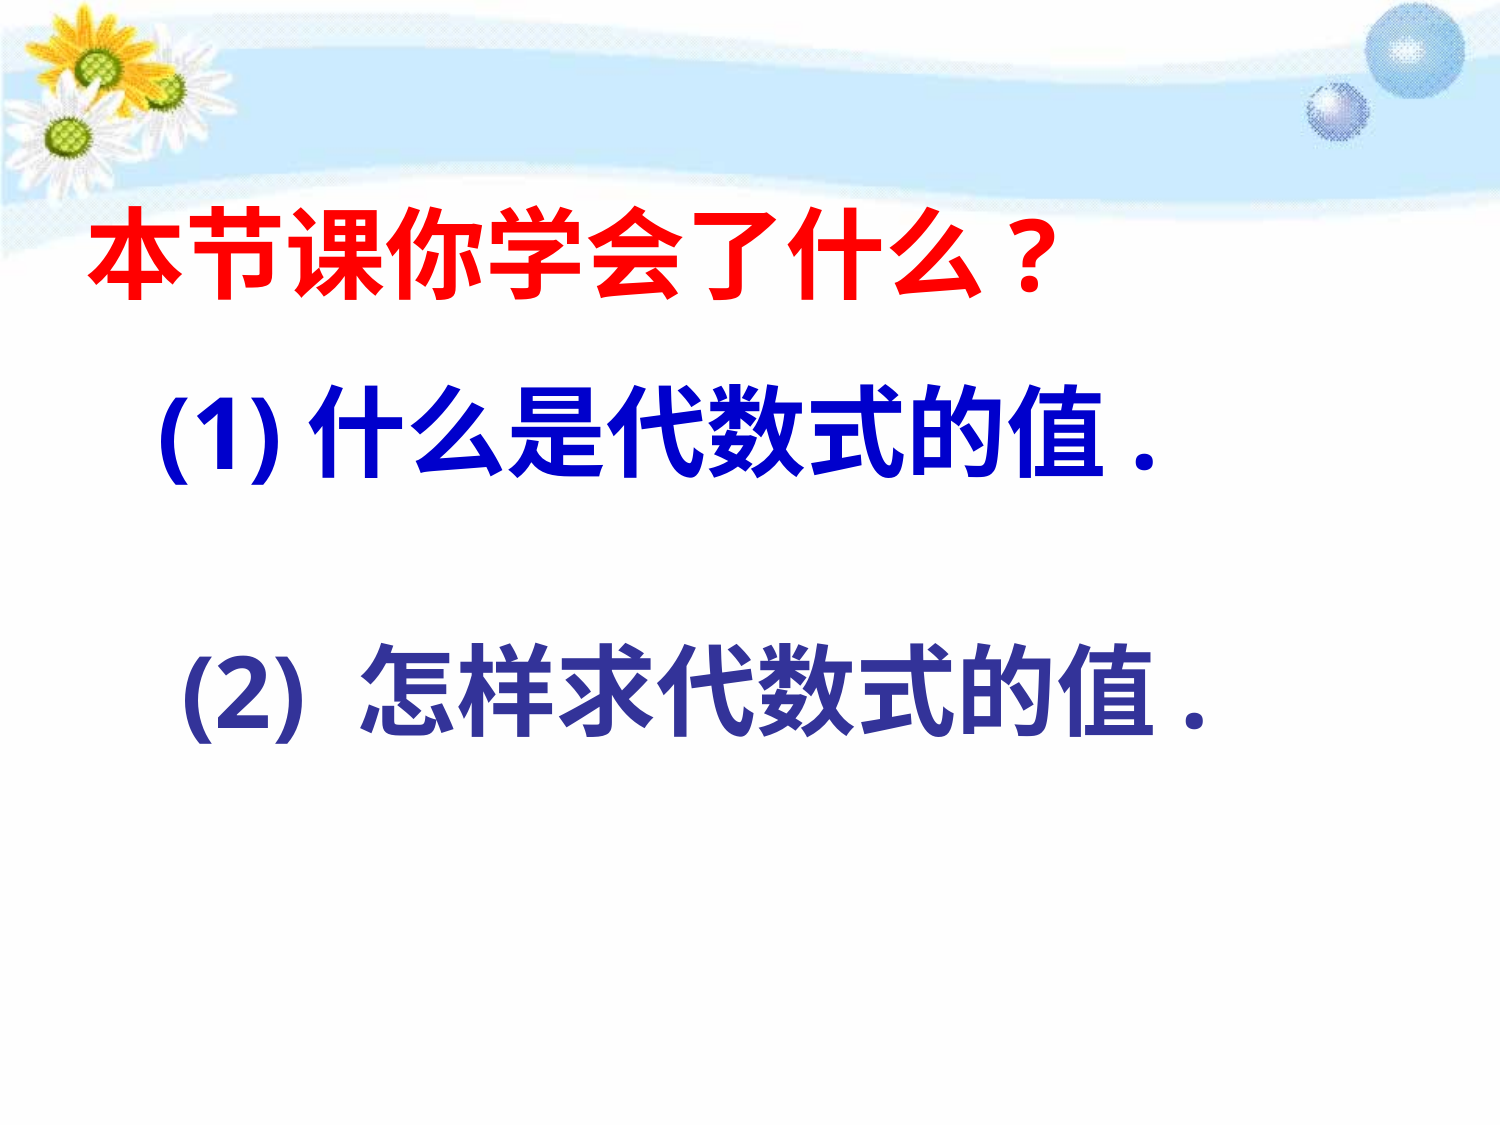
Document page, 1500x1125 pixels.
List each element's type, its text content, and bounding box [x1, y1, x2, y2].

text_box 本节课你学会了什么? [70, 184, 1155, 320]
text_box (1)什么是代数式的值. [64, 361, 1403, 497]
text_box (2) 怎样求代数式的值. [146, 621, 1364, 757]
picture [0, 0, 1500, 1125]
